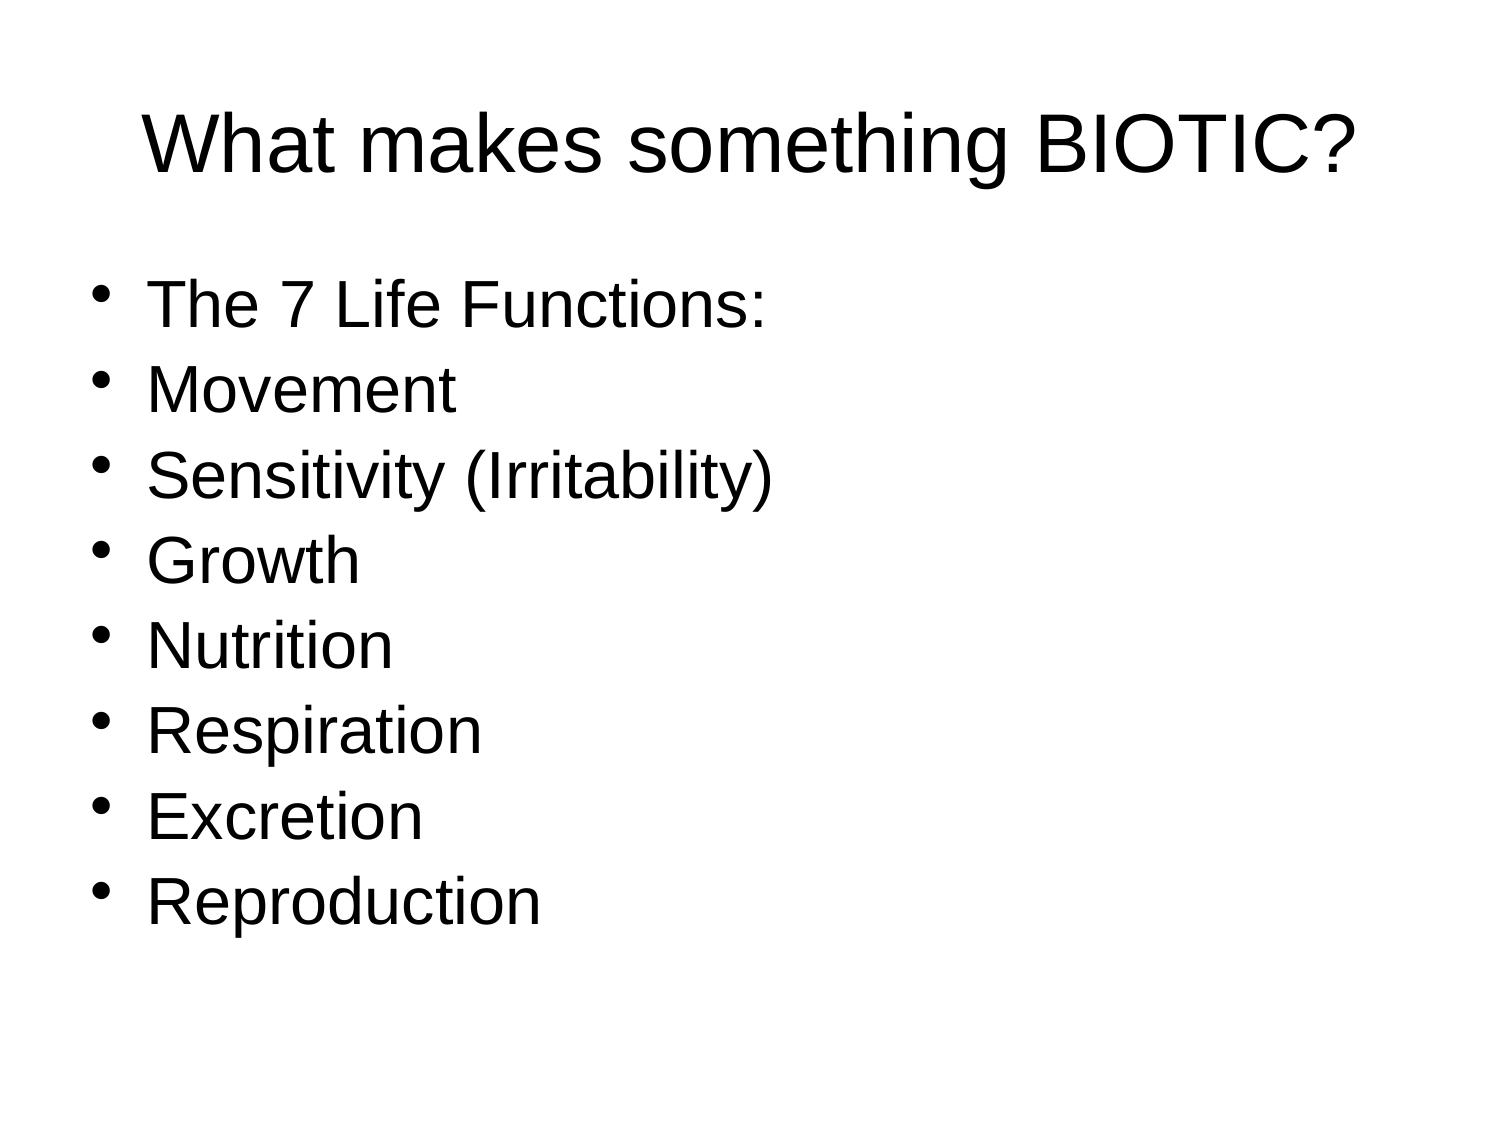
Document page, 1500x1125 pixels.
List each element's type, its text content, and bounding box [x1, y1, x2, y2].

title What makes something BIOTIC? [75, 45, 1425, 233]
list The 7 Life Functions: Movement Sensitivity (Irritability) Growth Nutrition Respiration Excretion Reproduction [75, 262, 1425, 1005]
